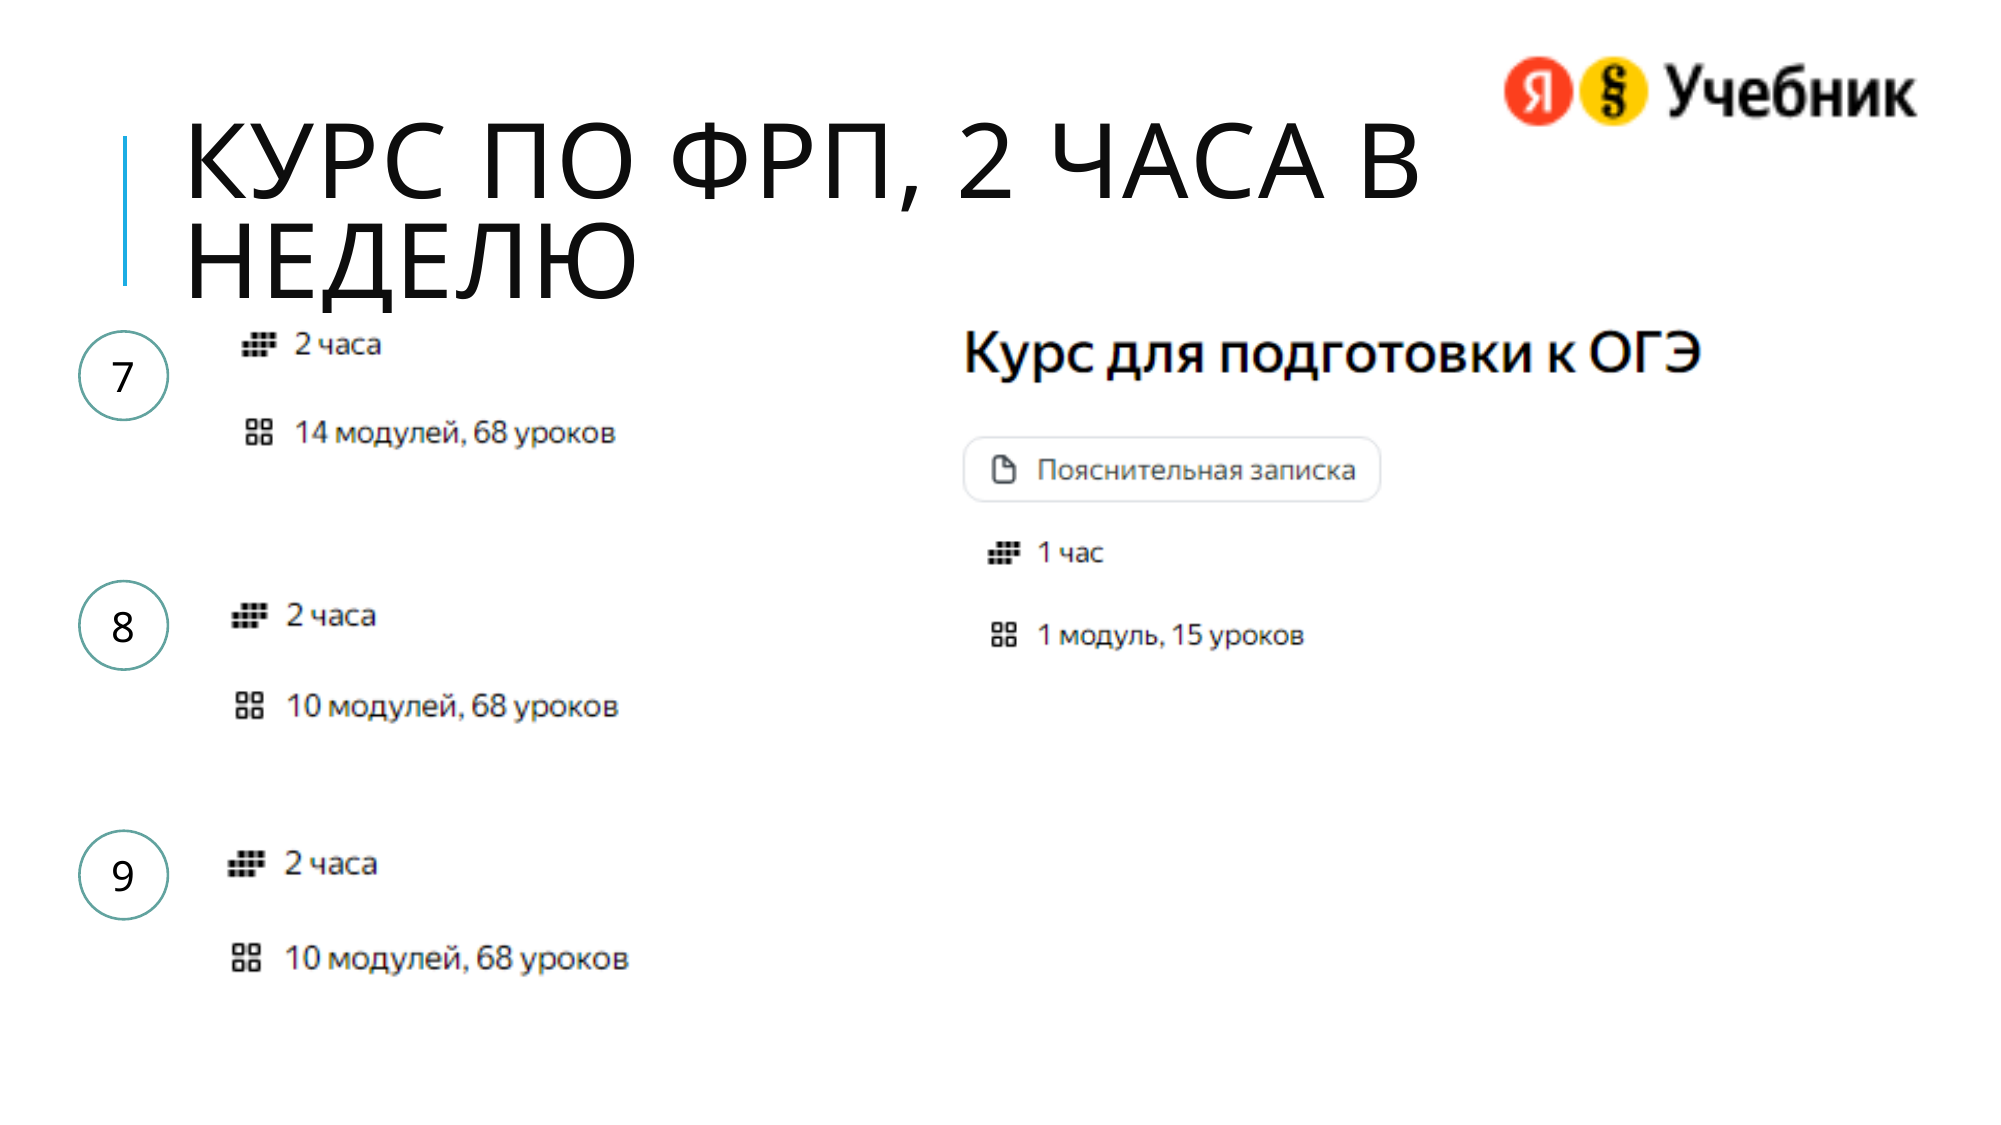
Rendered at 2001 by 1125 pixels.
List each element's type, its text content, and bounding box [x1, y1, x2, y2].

picture [951, 313, 1722, 670]
title Курс по ФРП, 2 часа в неделю [168, 96, 1763, 342]
text_box 7 [78, 330, 170, 422]
text_box 9 [78, 829, 170, 921]
picture [207, 580, 660, 750]
picture [1465, 17, 1972, 175]
text_box 8 [78, 579, 170, 671]
picture [207, 830, 660, 1015]
picture [207, 313, 660, 470]
